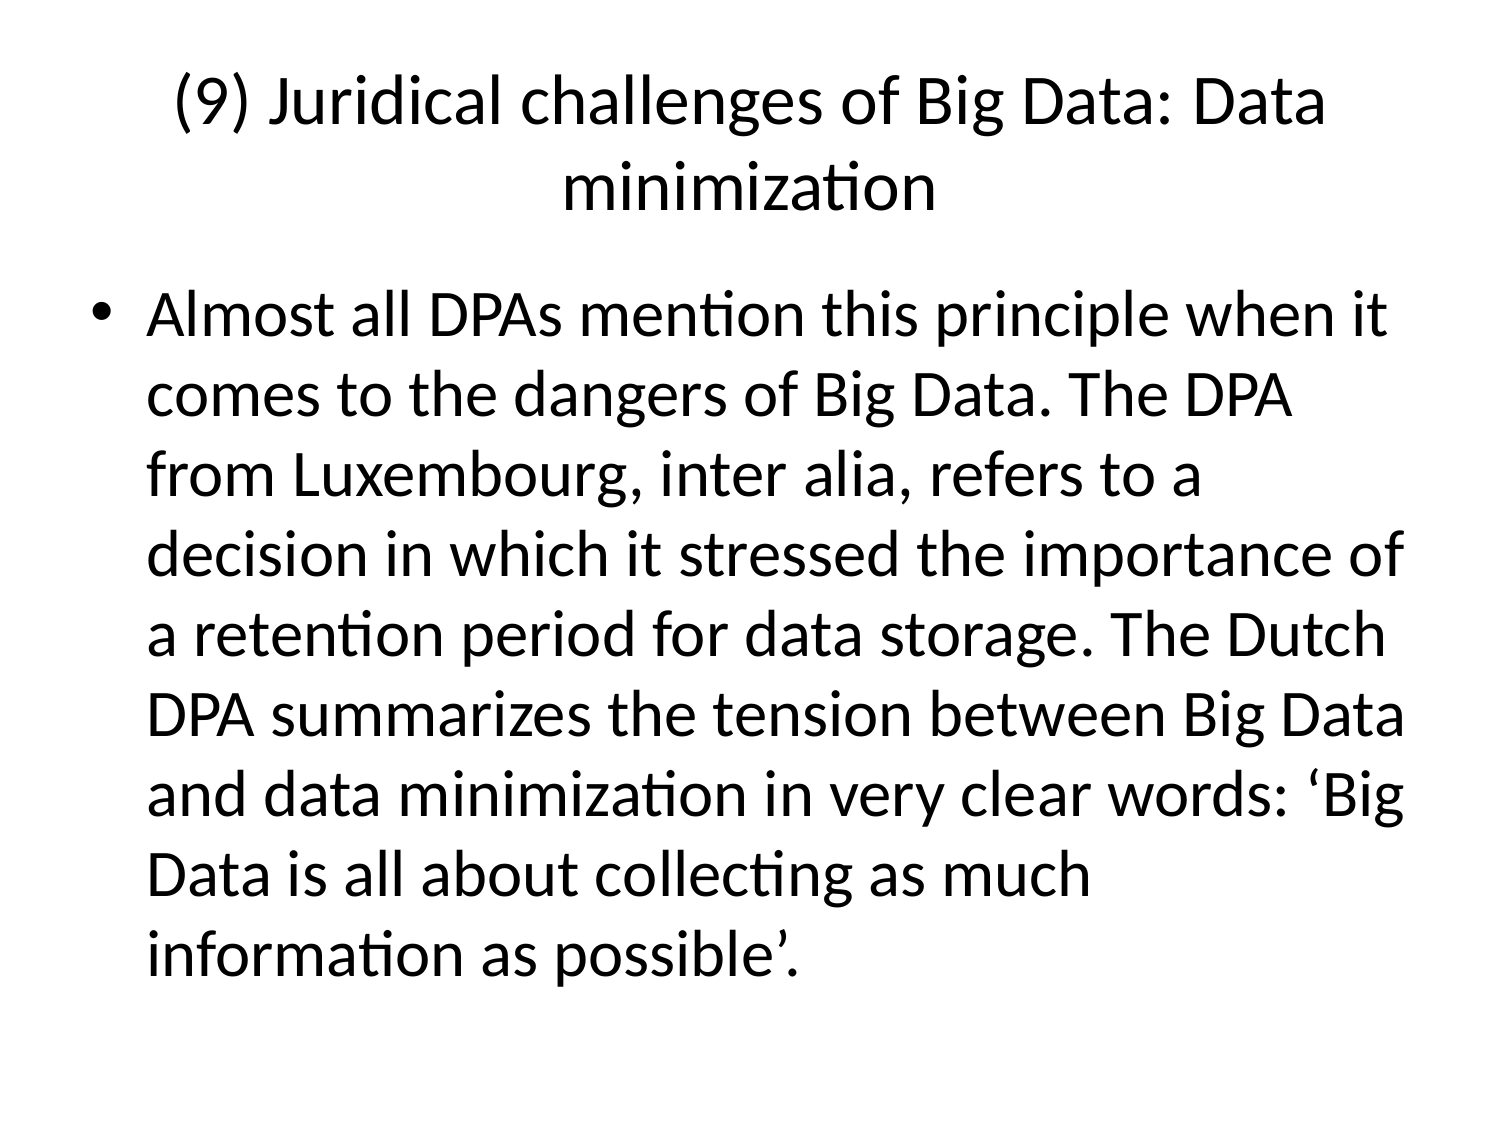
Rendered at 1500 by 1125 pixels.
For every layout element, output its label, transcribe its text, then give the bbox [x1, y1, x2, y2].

list Almost all DPAs mention this principle when it comes to the dangers of Big Data. The DPA from Luxembourg, inter alia, refers to a decision in which it stressed the importance of a retention period for data storage. The Dutch DPA summarizes the tension between Big Data and data minimization in very clear words: ‘Big Data is all about collecting as much information as possible’. [75, 262, 1425, 1005]
title (9) Juridical challenges of Big Data: Data minimization [75, 45, 1425, 233]
